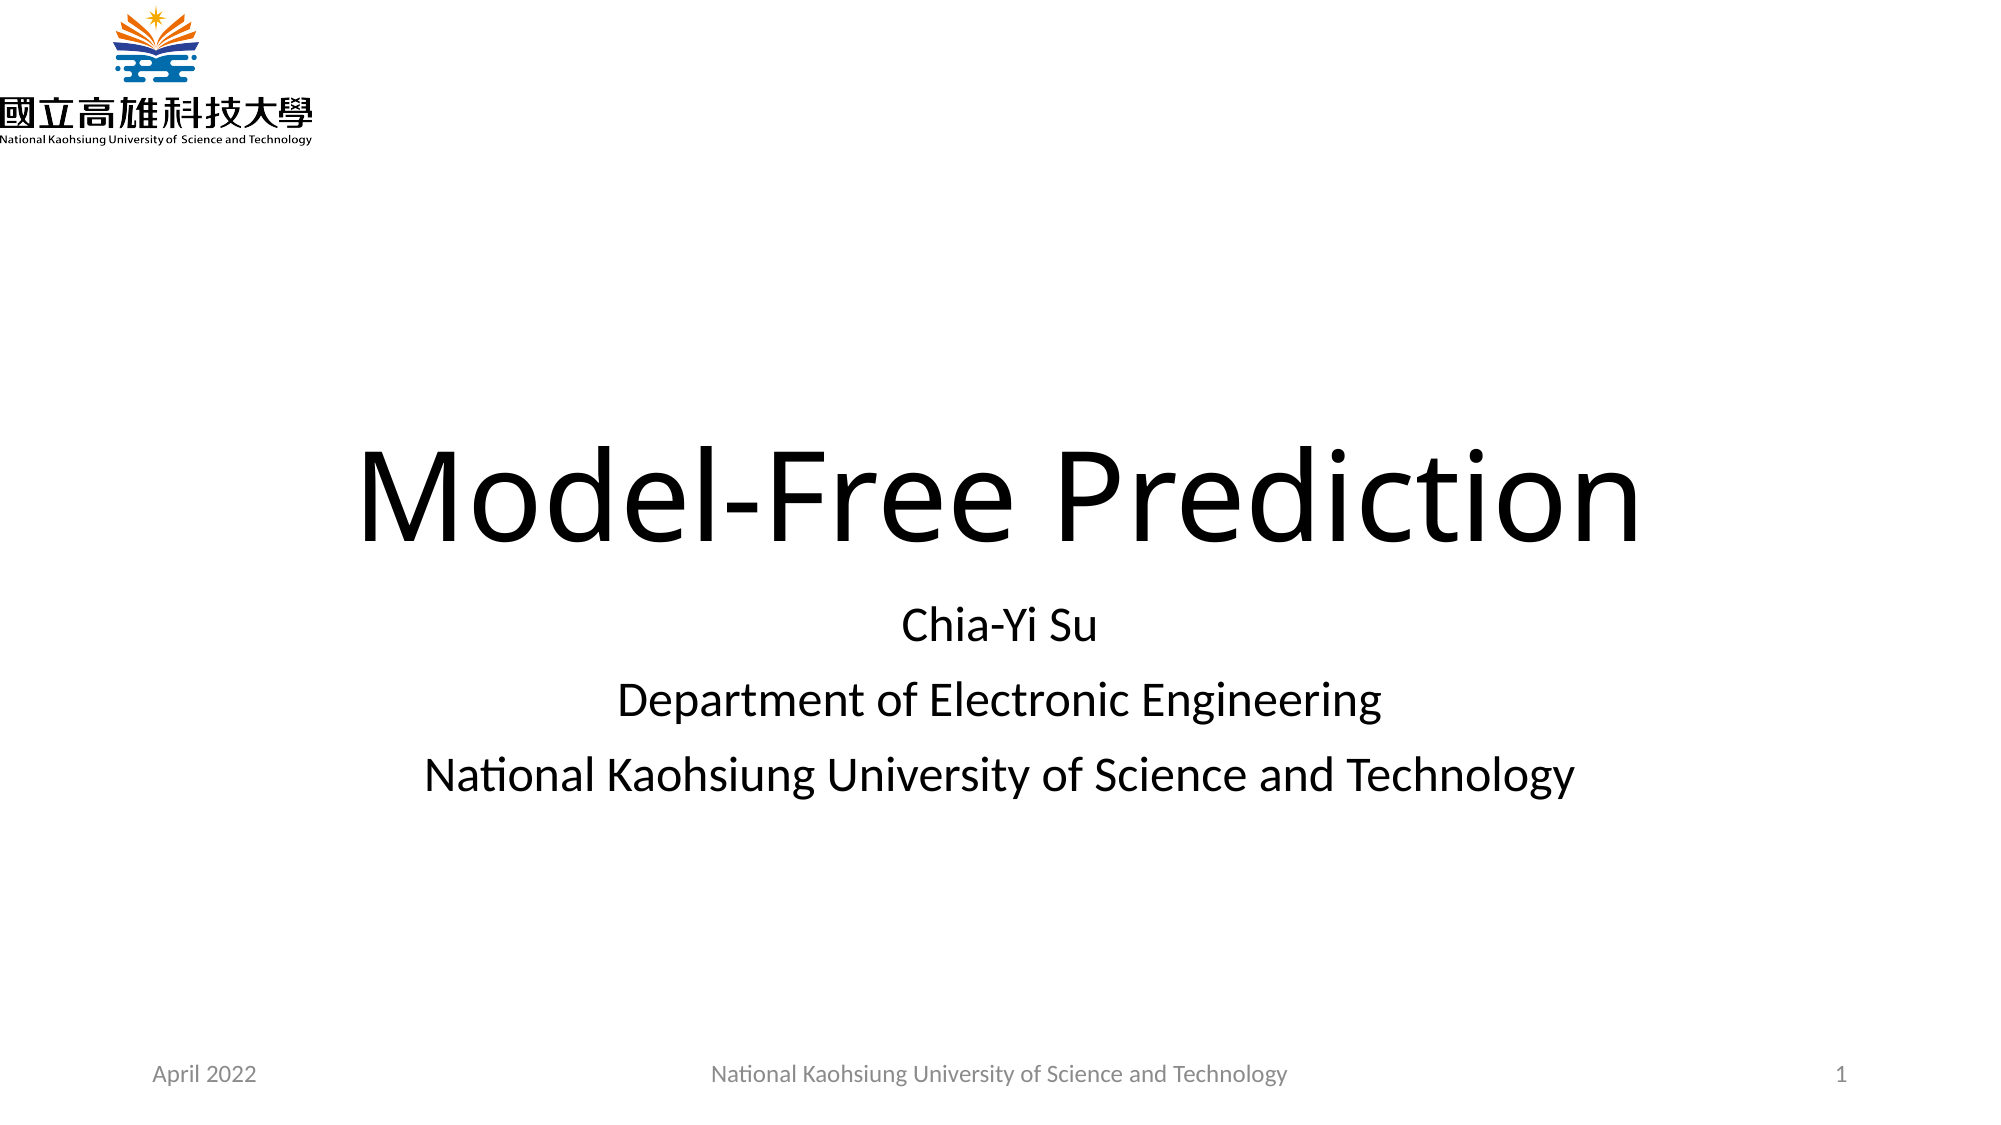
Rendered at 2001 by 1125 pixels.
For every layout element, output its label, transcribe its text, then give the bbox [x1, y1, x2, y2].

slide_number 1 [1412, 1042, 1863, 1103]
footer National Kaohsiung University of Science and Technology [662, 1042, 1338, 1103]
subtitle Chia-Yi Su Department of Electronic Engineering National Kaohsiung University of Science and Technology [249, 590, 1750, 863]
picture [0, 3, 312, 146]
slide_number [137, 1042, 588, 1103]
title Model-Free Prediction [249, 184, 1750, 576]
